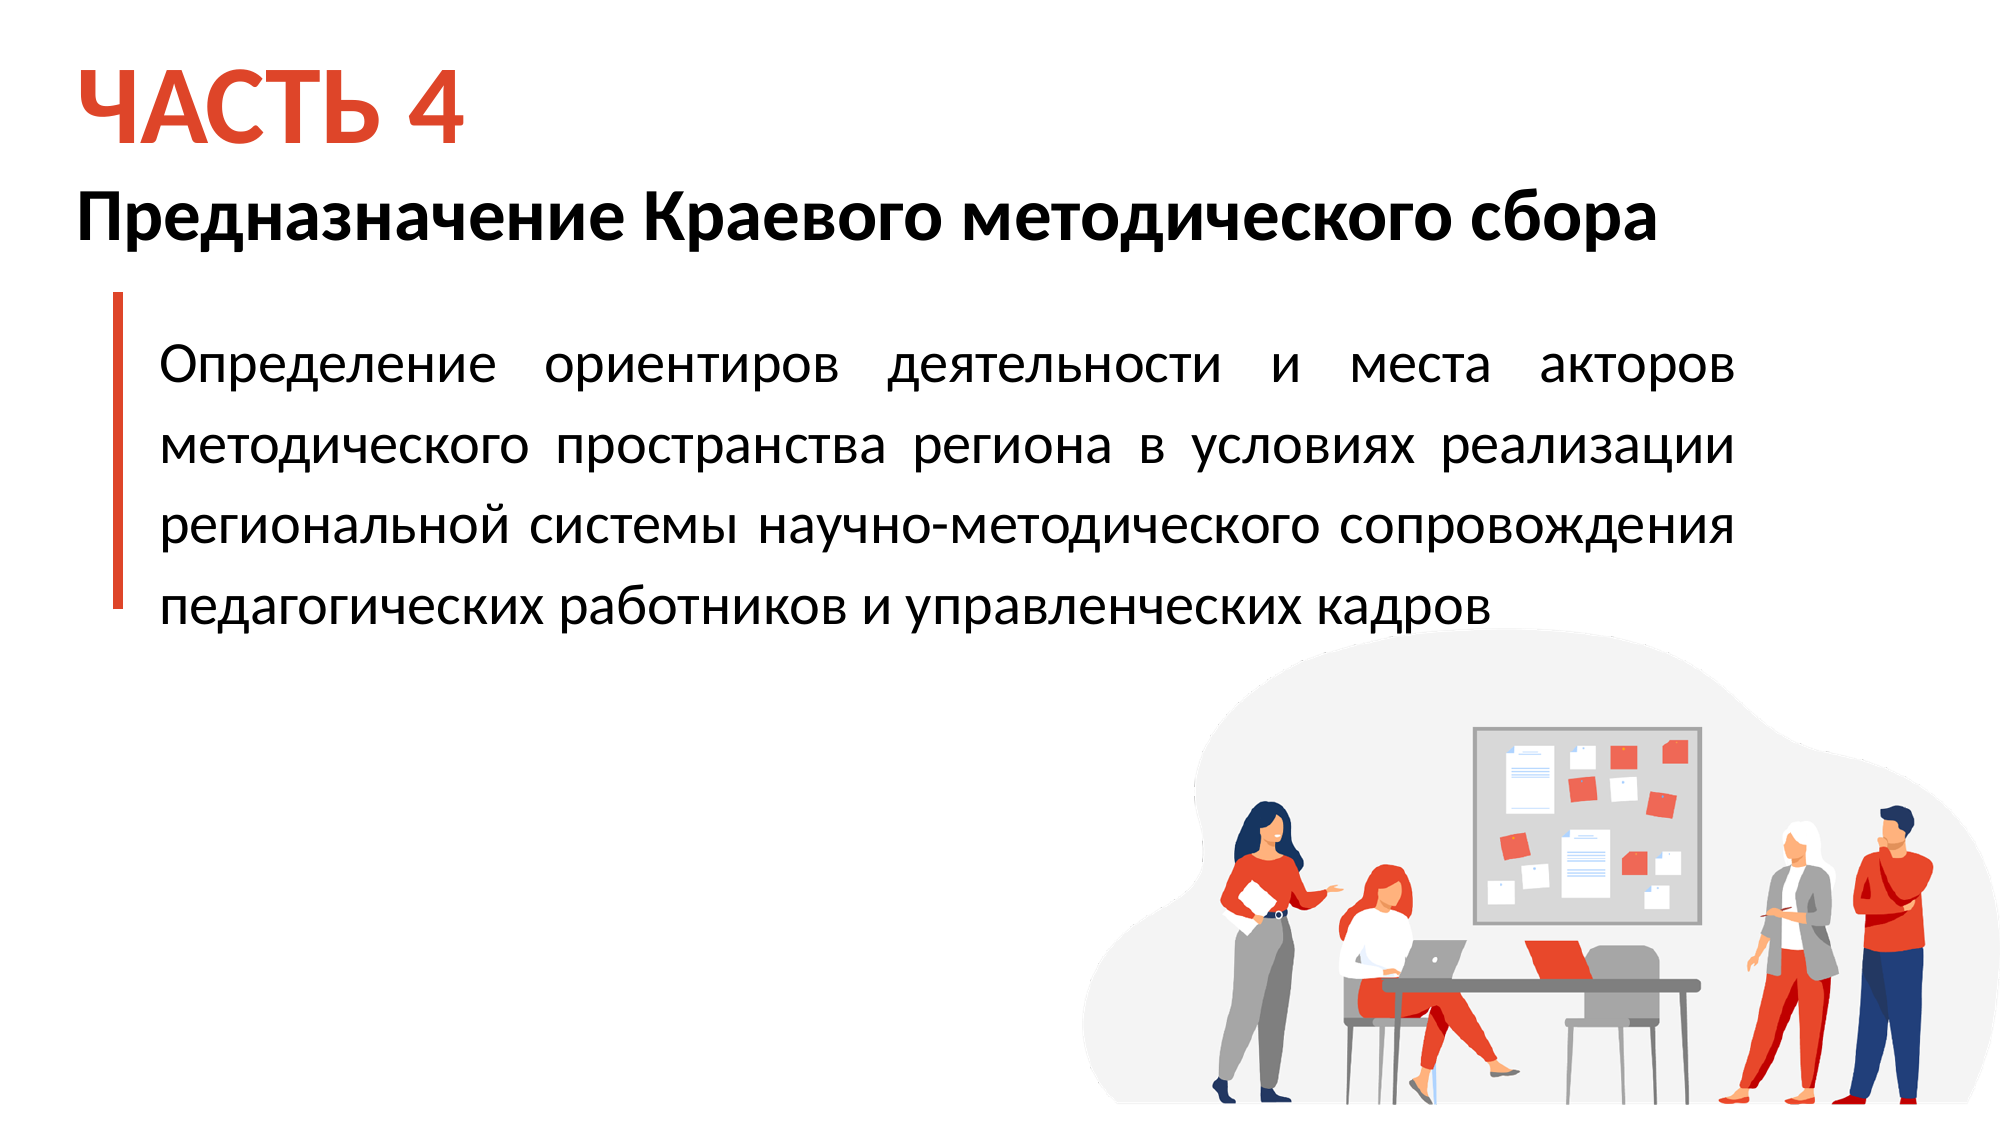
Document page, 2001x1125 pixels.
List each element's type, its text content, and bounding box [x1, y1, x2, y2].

text_box Предназначение Краевого методического сбора [61, 158, 1707, 264]
list ЧАСТЬ 4 [61, 39, 558, 158]
picture [1082, 628, 2000, 1105]
text_box Определение ориентиров деятельности и места акторов методического пространства региона в условиях реализации региональной системы научно-методического сопровождения педагогических работников и управленческих кадров [144, 306, 1752, 644]
